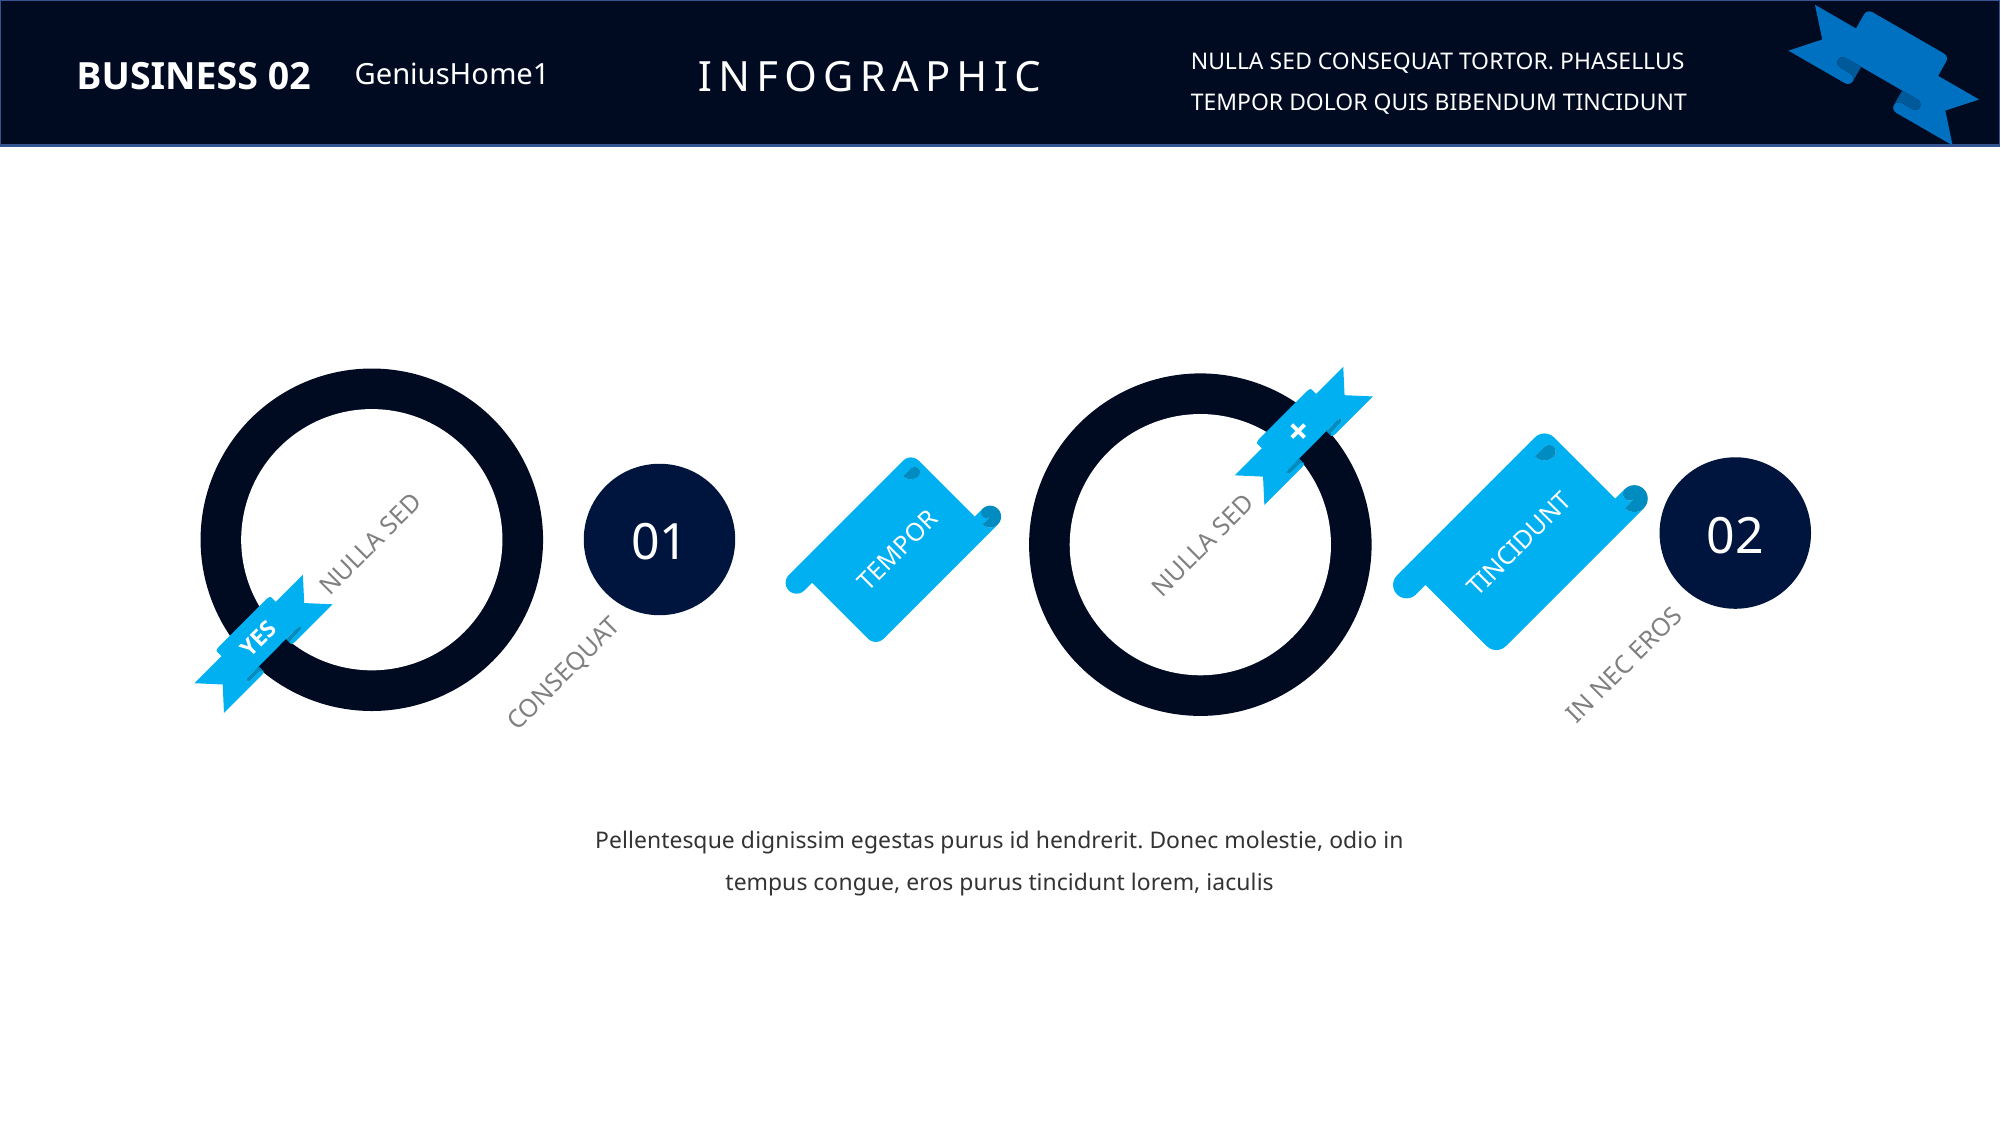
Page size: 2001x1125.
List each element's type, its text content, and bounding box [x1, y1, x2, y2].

text_box [0, 0, 2000, 147]
text_box [1028, 372, 1373, 717]
text_box [1785, 2, 1982, 148]
text_box Pellentesque dignissim egestas purus id hendrerit. Donec molestie, odio in tempus congue, eros purus tincidunt lorem, iaculis [547, 804, 1453, 902]
text_box [784, 456, 1003, 644]
text_box CONSEQUAT [484, 589, 646, 751]
text_box 02 [1658, 456, 1813, 610]
text_box NULLA SED CONSEQUAT TORTOR. PHASELLUS TEMPOR DOLOR QUIS BIBENDUM TINCIDUNT [1176, 25, 1766, 123]
text_box [1068, 413, 1266, 621]
text_box TINCIDUNT [1443, 469, 1592, 618]
text_box [296, 464, 504, 672]
text_box + [1232, 364, 1376, 508]
text_box [1125, 470, 1333, 677]
text_box BUSINESS 02 [61, 44, 326, 105]
text_box IN NEC EROS [1543, 579, 1708, 744]
text_box 01 [582, 462, 737, 617]
text_box [240, 408, 448, 606]
text_box [1391, 432, 1649, 652]
text_box NULLA SED [1078, 444, 1325, 668]
text_box GeniusHome1 [339, 47, 565, 98]
text_box TEMPOR [834, 487, 959, 612]
text_box [199, 367, 545, 713]
text_box INFOGRAPHIC [643, 42, 1096, 108]
text_box NULLA SED [269, 419, 493, 667]
text_box YES [191, 572, 336, 716]
